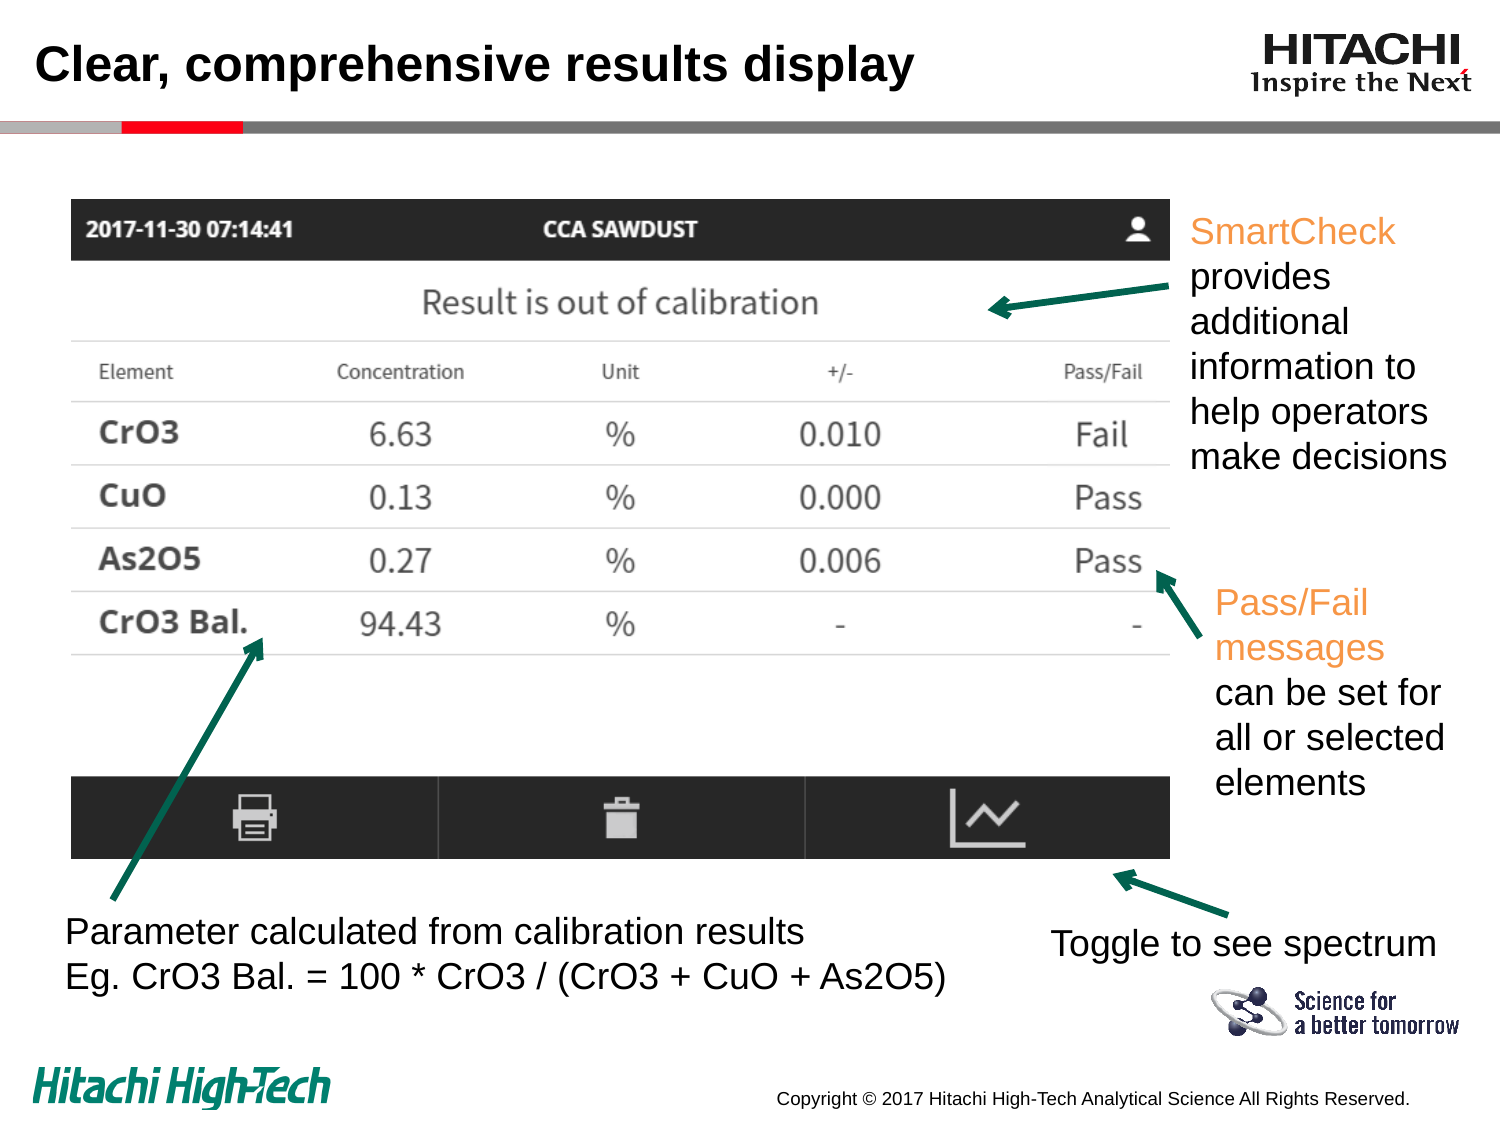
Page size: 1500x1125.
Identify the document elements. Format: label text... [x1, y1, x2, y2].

picture [1211, 987, 1459, 1036]
text_box Toggle to see spectrum [1035, 911, 1475, 971]
text_box Pass/Fail messages can be set for all or selected elements [1199, 570, 1462, 810]
picture [71, 199, 1170, 859]
text_box Parameter calculated from calibration results Eg. CrO3 Bal. = 100 * CrO3 / (CrO3 + CuO + As2O5) [50, 899, 1000, 1005]
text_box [987, 285, 1169, 311]
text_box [1112, 873, 1229, 916]
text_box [112, 637, 263, 901]
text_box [1155, 569, 1201, 638]
text_box SmartCheck provides additional information to help operators make decisions [1174, 199, 1475, 485]
title Clear, comprehensive results display [19, 30, 943, 101]
